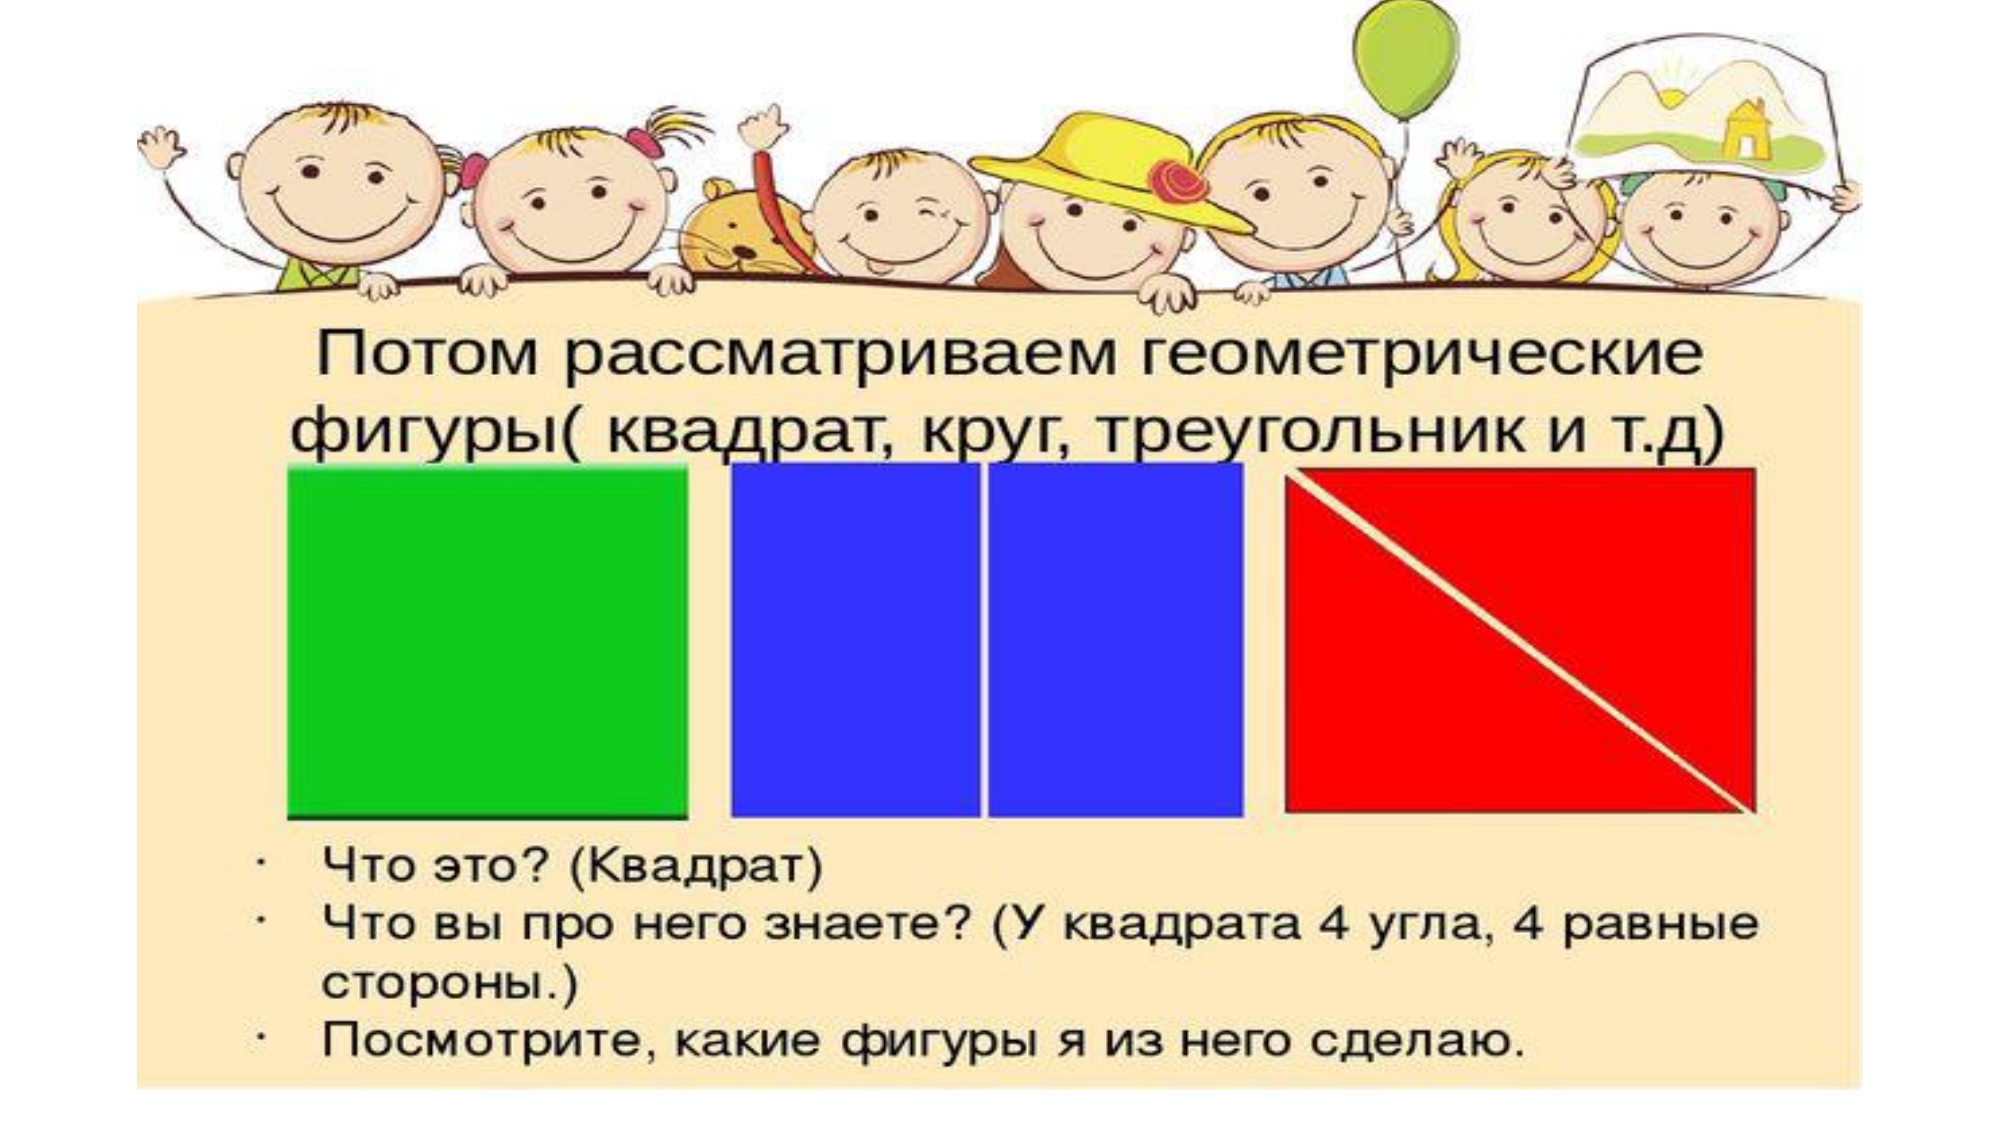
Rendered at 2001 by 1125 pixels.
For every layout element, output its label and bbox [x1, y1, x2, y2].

list [137, 0, 1863, 1090]
